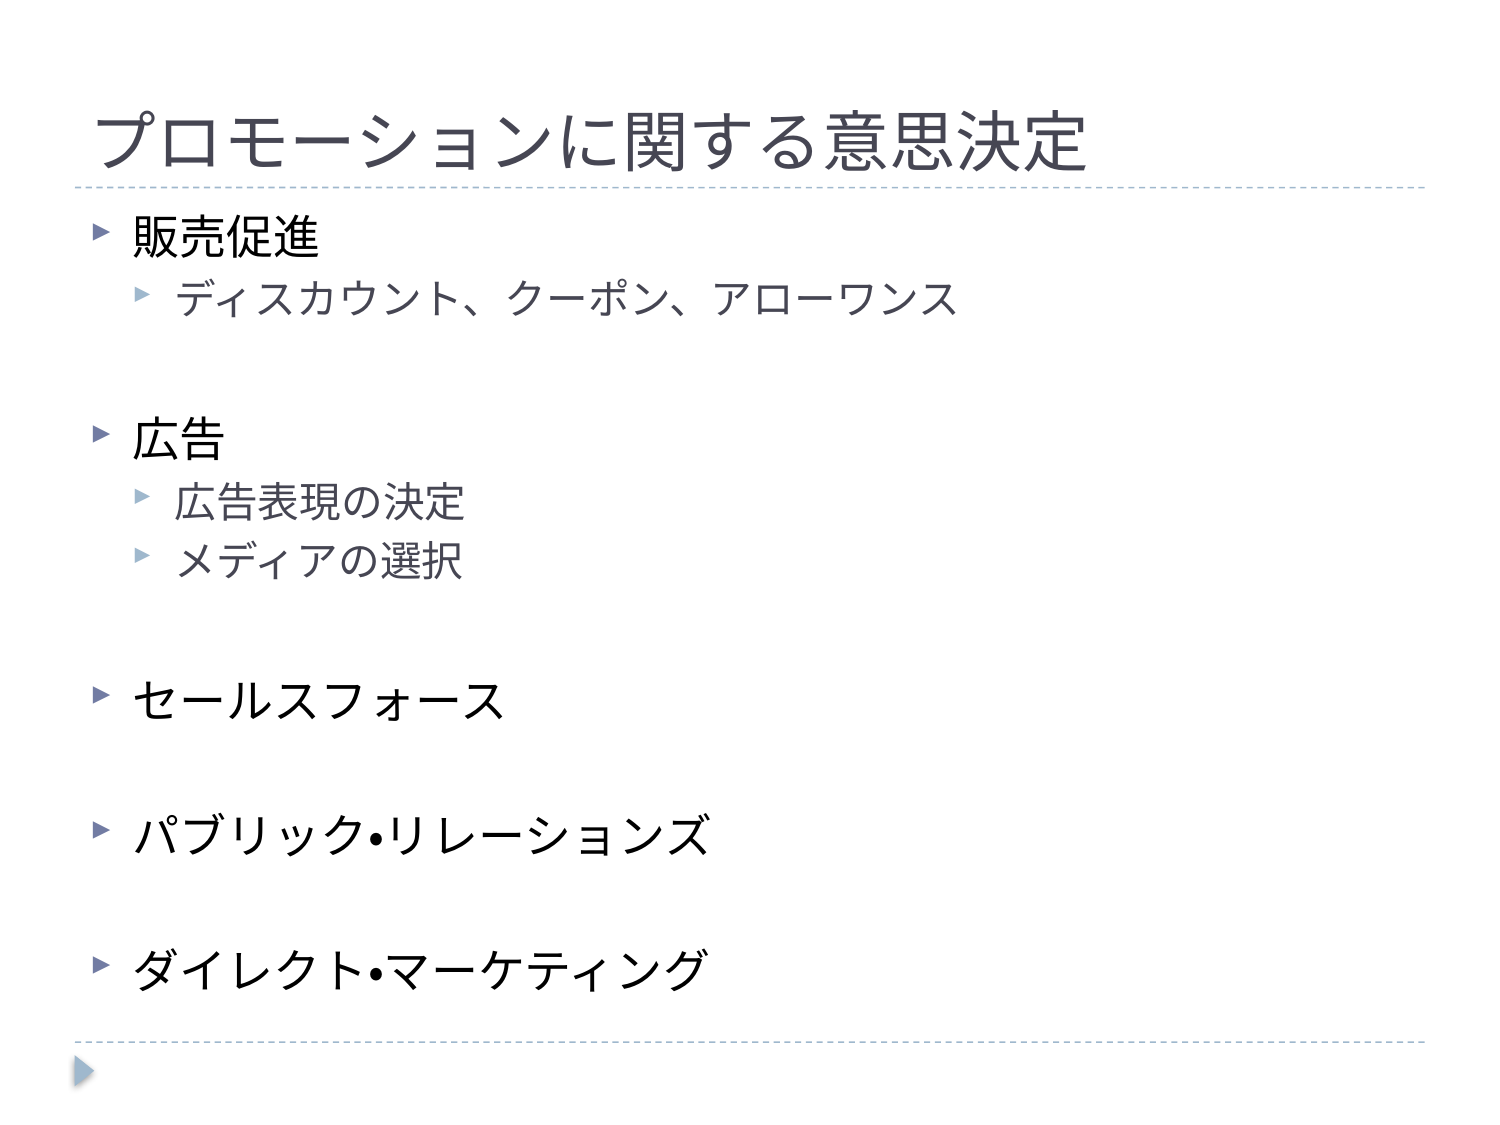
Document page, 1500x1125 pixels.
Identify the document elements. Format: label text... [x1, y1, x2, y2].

list 販売促進 ディスカウント、クーポン、アローワンス 広告 広告表現の決定 メディアの選択 セールスフォース パブリック・リレーションズ ダイレクト・マーケティング [75, 200, 1425, 1010]
title プロモーションに関する意思決定 [75, 24, 1425, 188]
